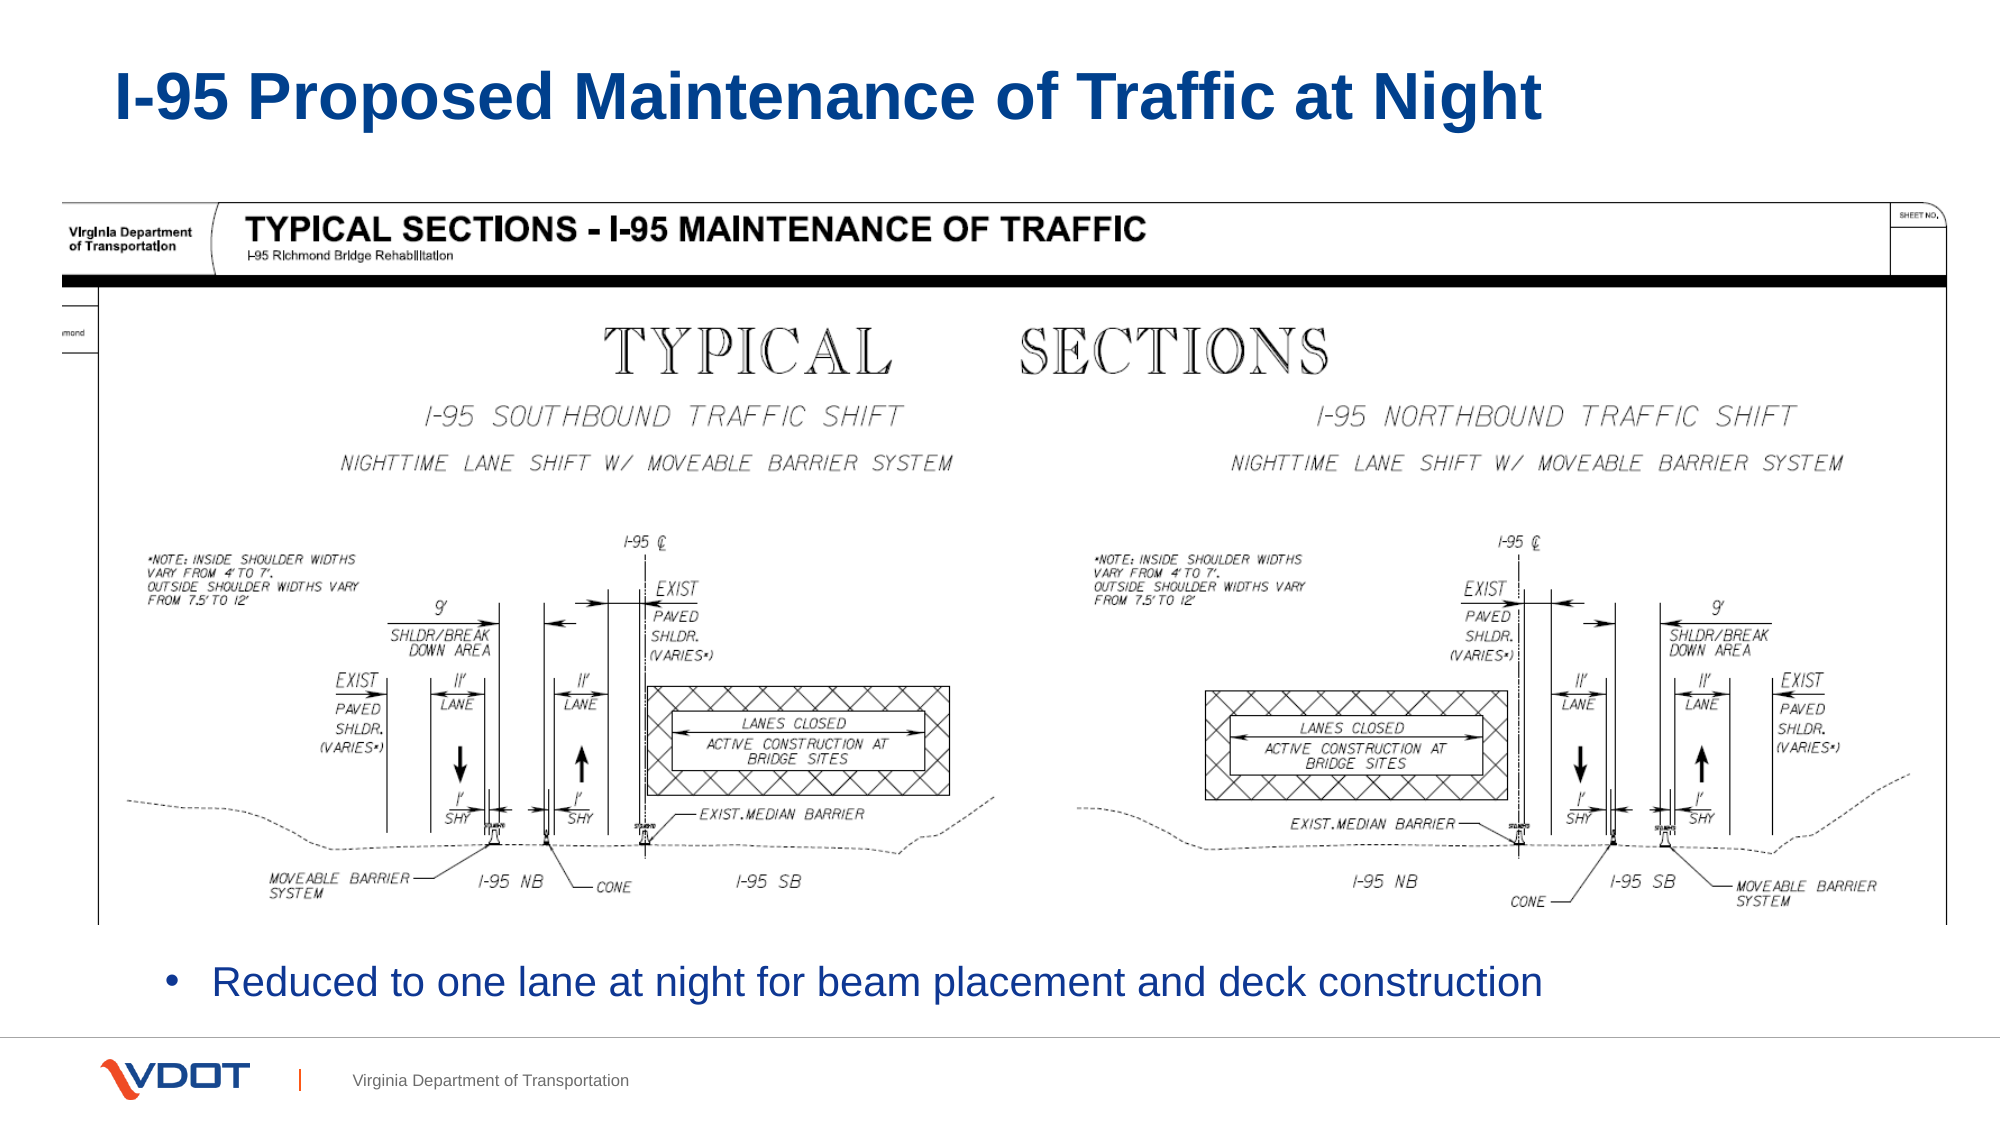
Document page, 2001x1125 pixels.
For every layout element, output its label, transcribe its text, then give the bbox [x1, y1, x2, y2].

footer Virginia Department of Transportation [337, 1068, 1188, 1092]
picture [100, 1059, 250, 1100]
title I-95 Proposed Maintenance of Traffic at Night [99, 49, 1934, 138]
text_box Reduced to one lane at night for beam placement and deck construction [150, 947, 1850, 1013]
picture [62, 192, 1964, 926]
